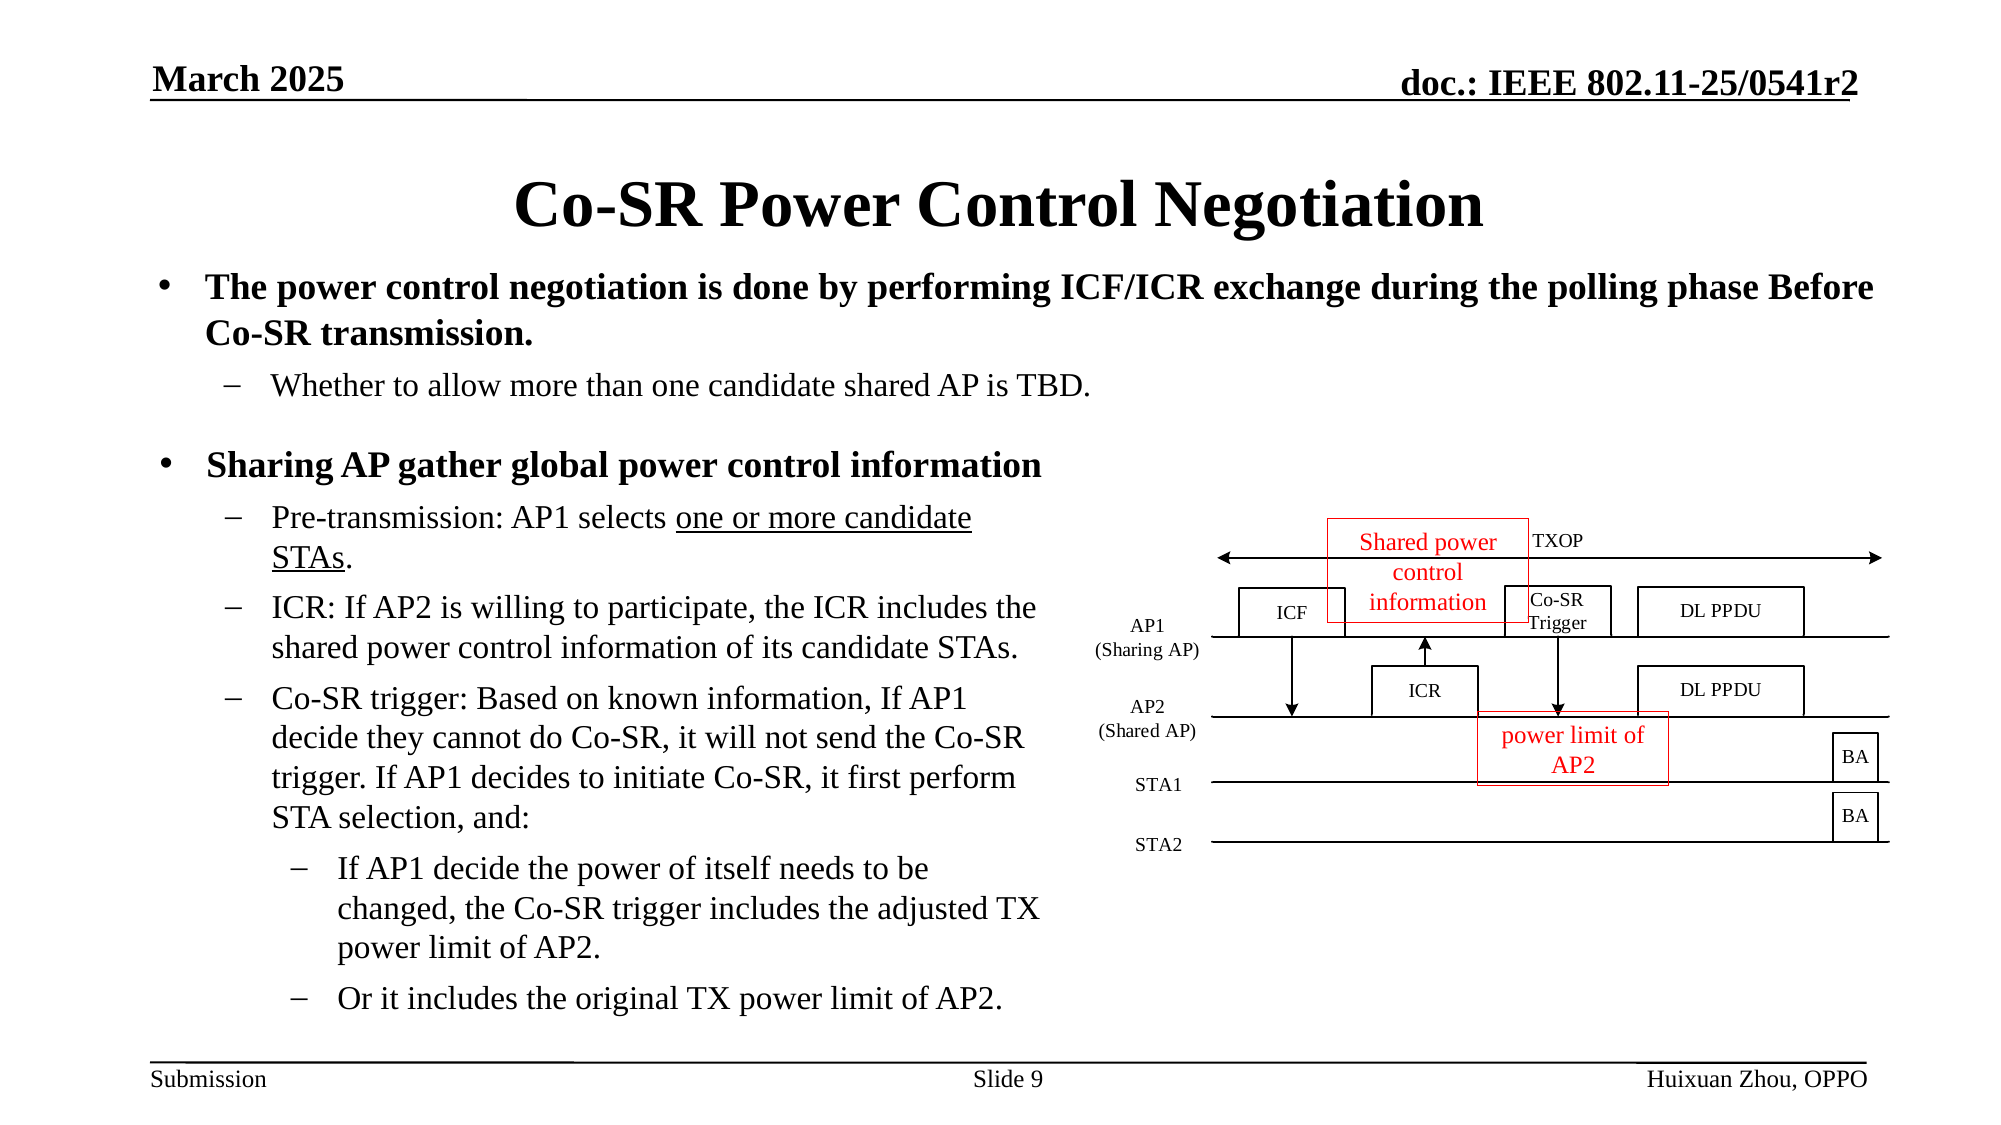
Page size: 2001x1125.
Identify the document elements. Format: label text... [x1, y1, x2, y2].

text_box Sharing AP gather global power control information Pre-transmission: AP1 selects one or more candidate STAs. ICR: If AP2 is willing to participate, the ICR includes the shared power control information of its candidate STAs. Co-SR trigger: Based on known information, If AP1 decide they cannot do Co-SR, it will not send the Co-SR trigger. If AP1 decides to initiate Co-SR, it first perform STA selection, and: If AP1 decide the power of itself needs to be changed, the Co-SR trigger includes the adjusted TX power limit of AP2. Or it includes the original TX power limit of AP2. [135, 432, 1068, 1024]
slide_number Slide 9 [950, 1061, 1067, 1123]
title Co-SR Power Control Negotiation [149, 112, 1850, 255]
picture [1082, 522, 1892, 867]
text_box The power control negotiation is done by performing ICF/ICR exchange during the polling phase Before Co-SR transmission. Whether to allow more than one candidate shared AP is TBD. [134, 255, 1891, 411]
footer Huixuan Zhou, OPPO [1171, 1061, 1869, 1093]
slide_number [152, 54, 563, 100]
